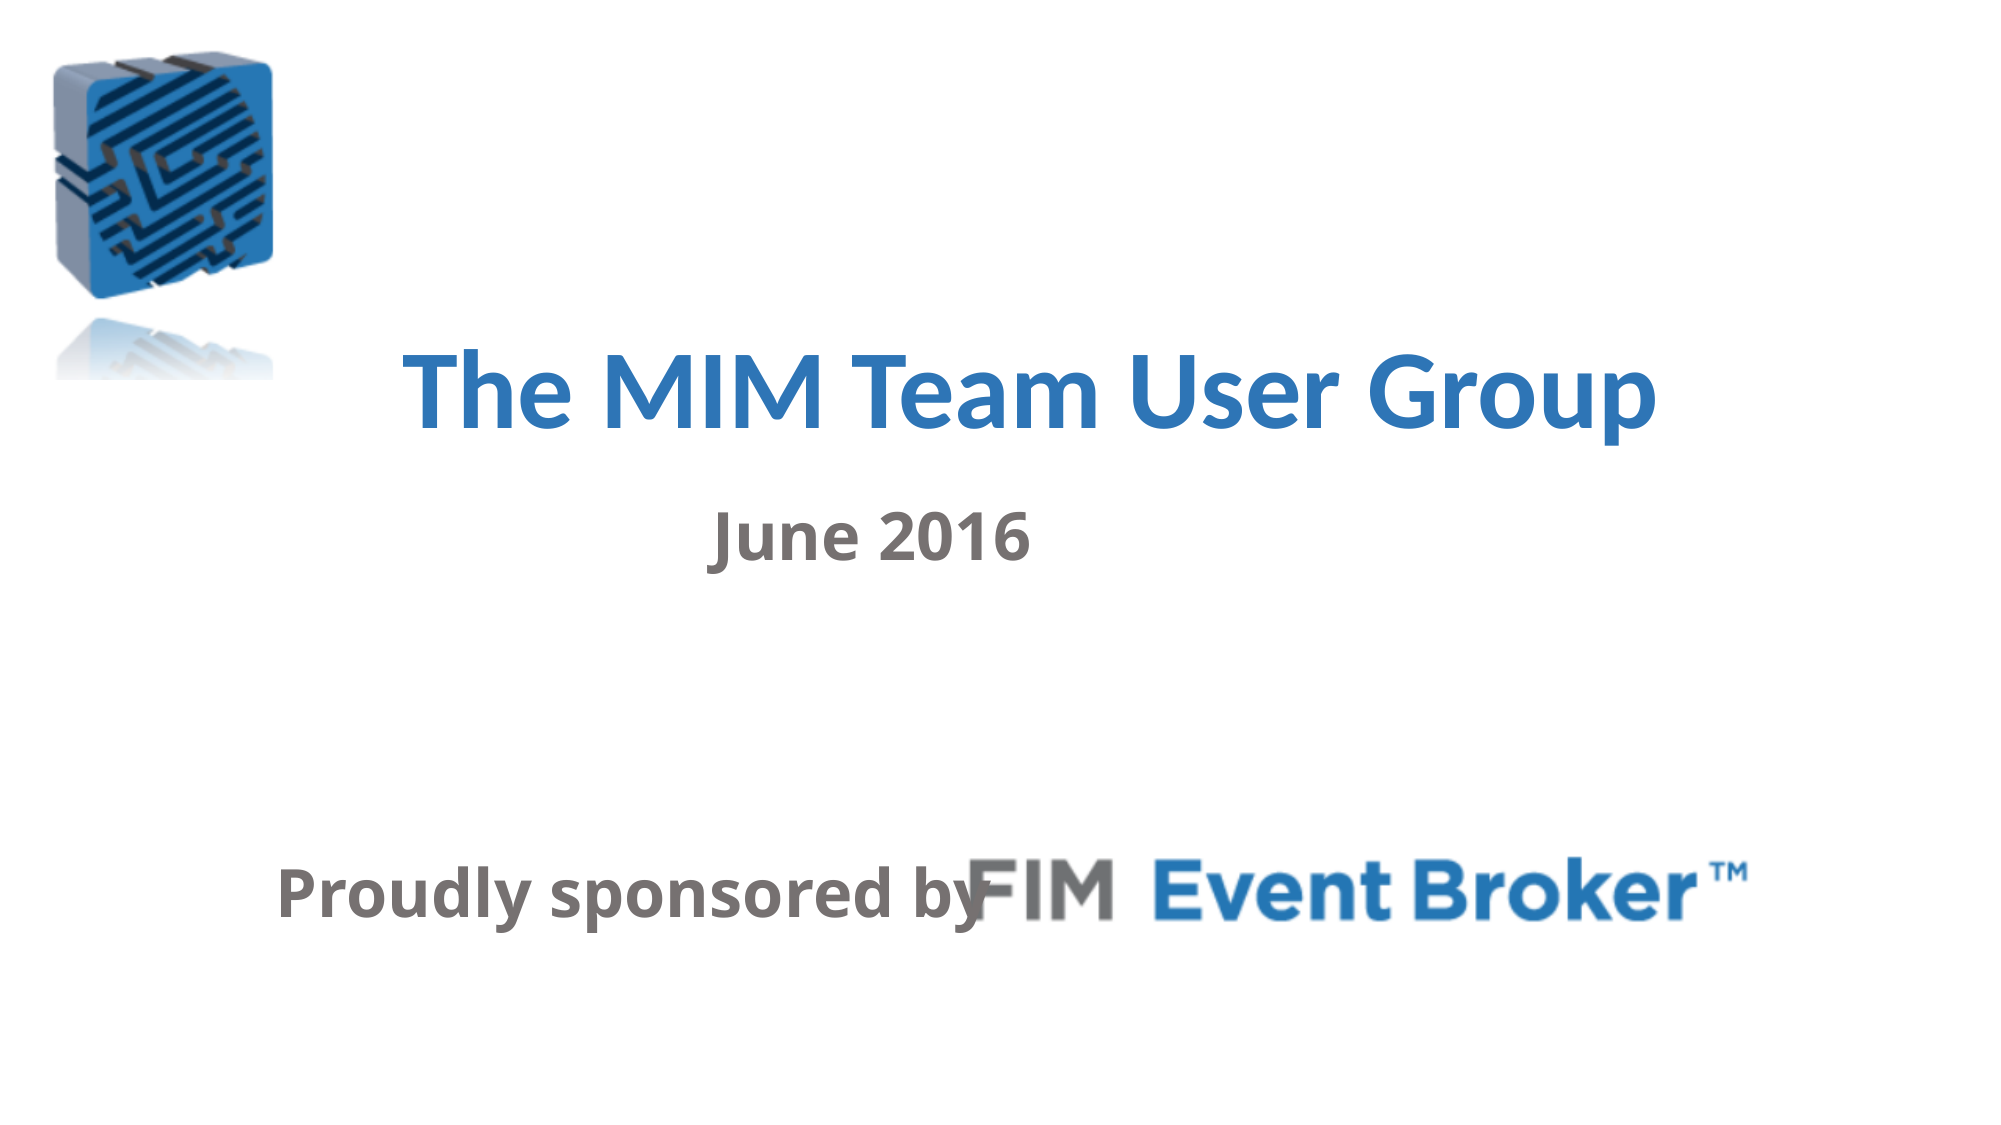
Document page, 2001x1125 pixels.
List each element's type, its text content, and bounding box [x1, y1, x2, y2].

text_box June 2016 [697, 486, 1287, 582]
text_box Proudly sponsored by [260, 843, 1199, 939]
picture [32, 34, 292, 380]
picture [955, 846, 1765, 930]
text_box The MIM Team User Group [387, 308, 1675, 459]
